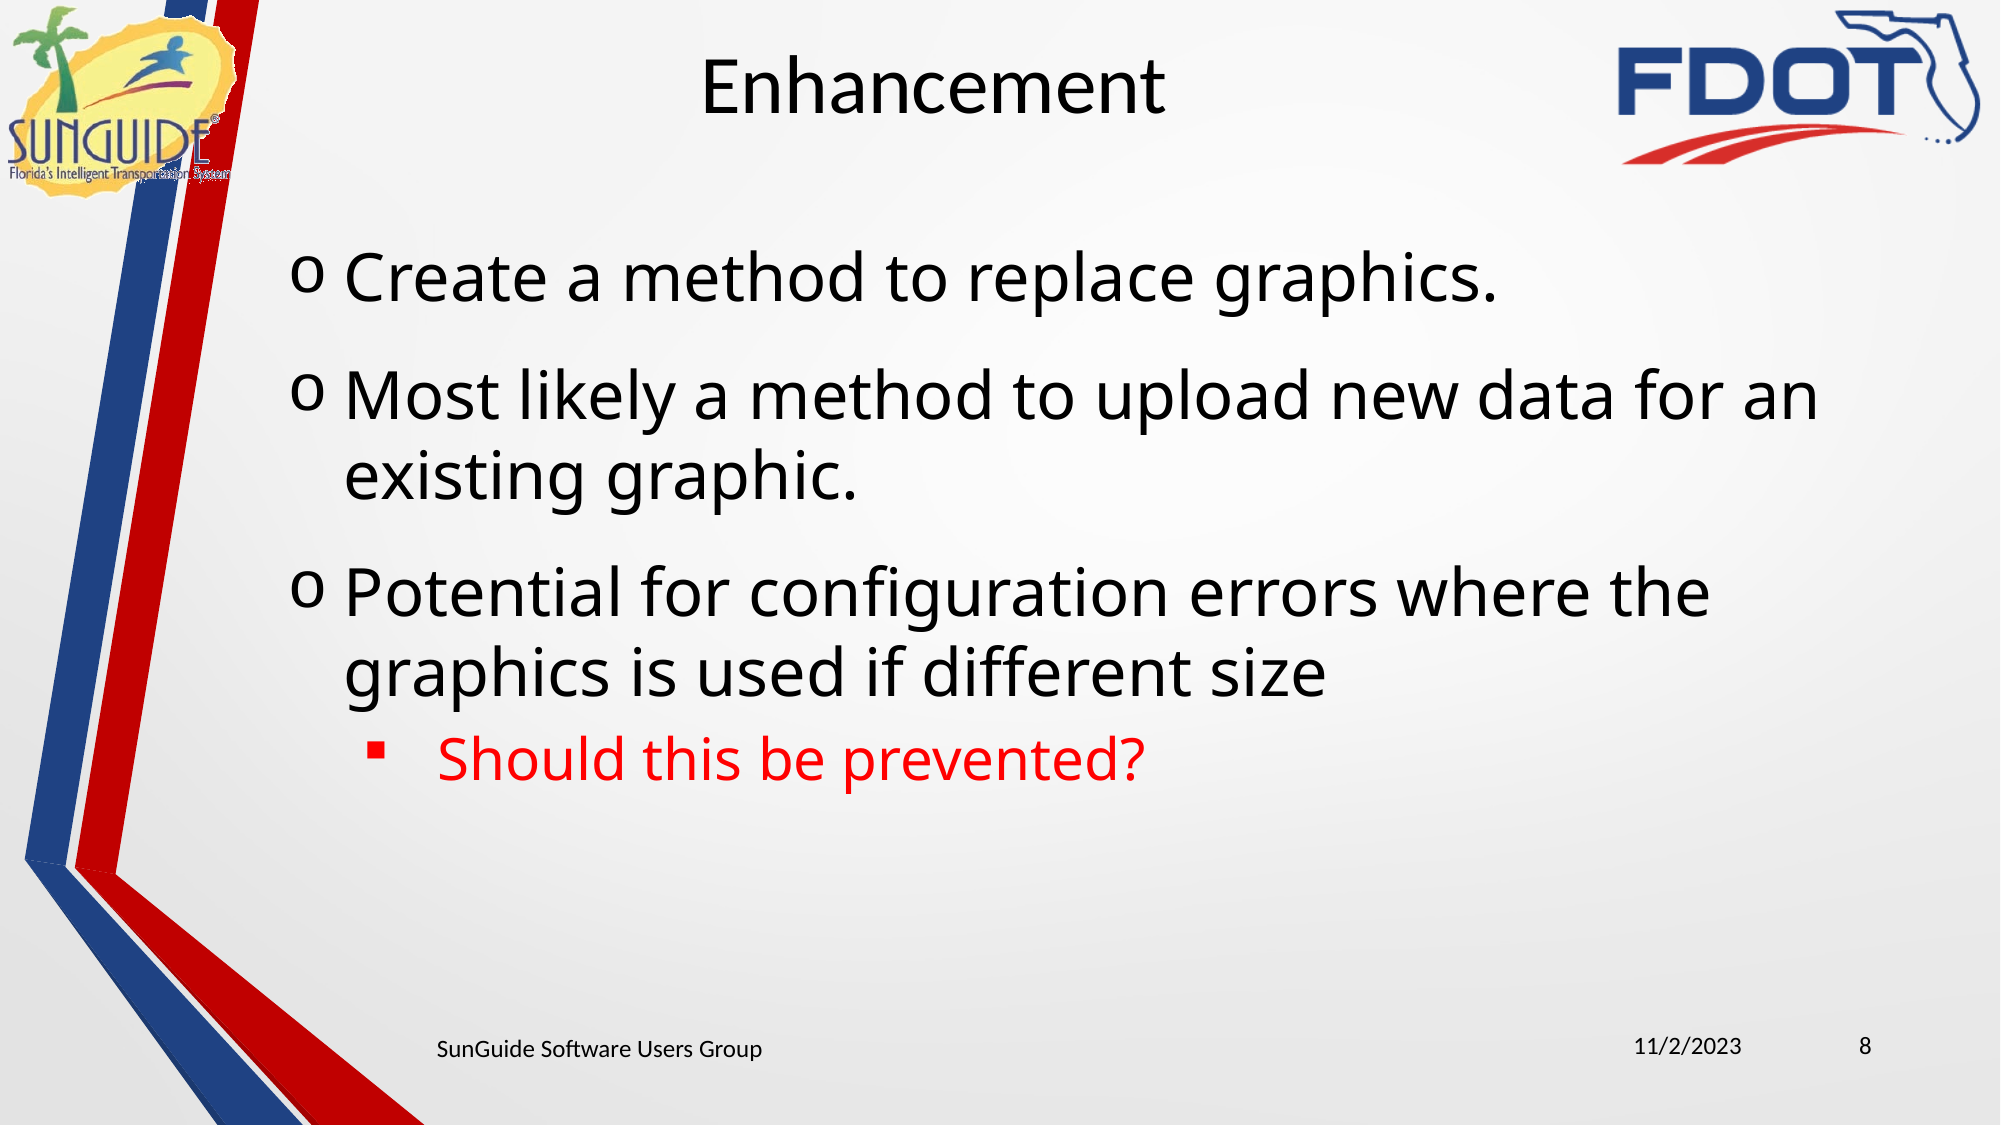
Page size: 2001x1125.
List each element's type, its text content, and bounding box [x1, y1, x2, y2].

slide_number 8 [1796, 1014, 1887, 1075]
text_box Create a method to replace graphics. Most likely a method to upload new data for an existing graphic. Potential for configuration errors where the graphics is used if different size Should this be prevented? [272, 227, 1870, 800]
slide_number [1569, 1014, 1758, 1075]
footer SunGuide Software Users Group [421, 1017, 1584, 1078]
picture [2, 0, 249, 209]
picture [1611, 0, 1983, 172]
text_box Enhancement [272, 23, 1596, 139]
